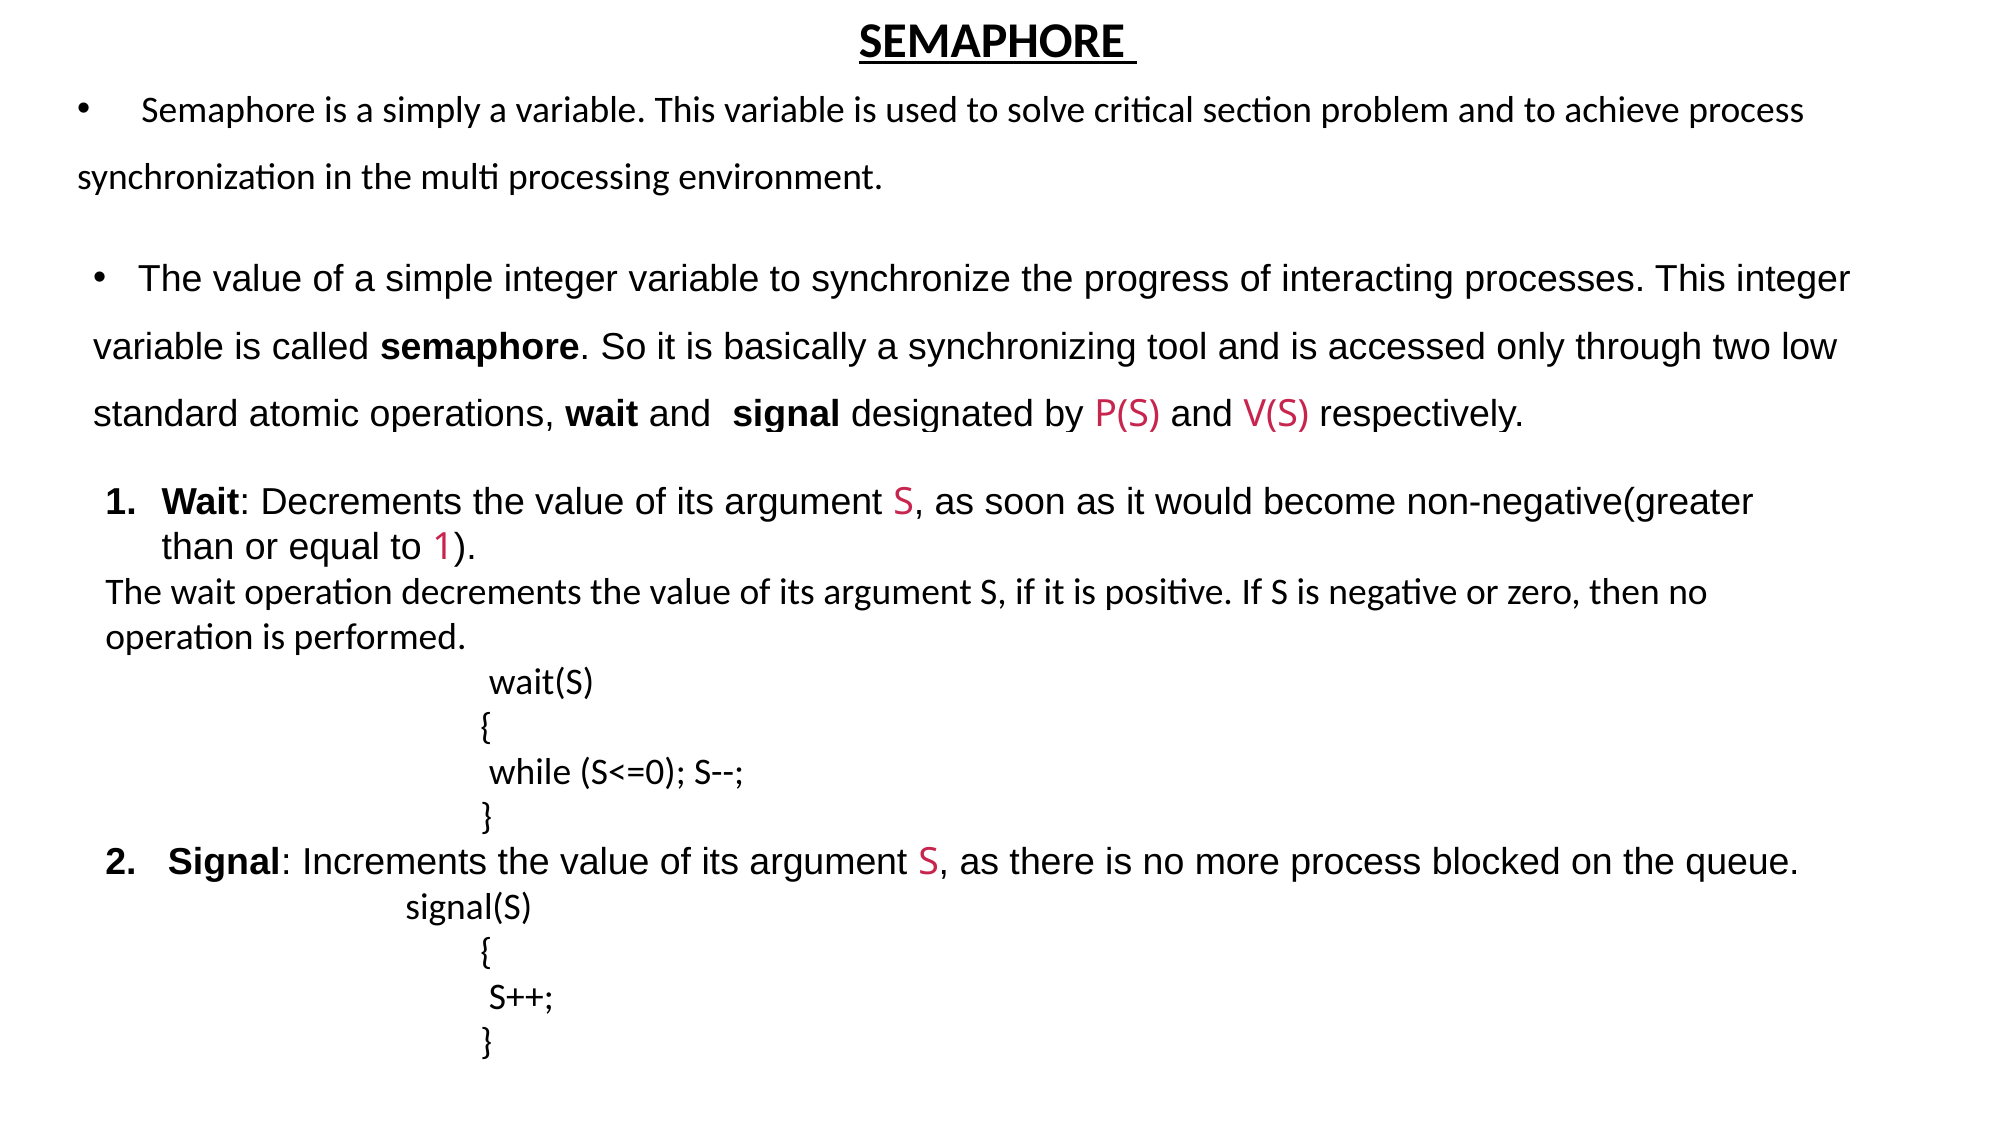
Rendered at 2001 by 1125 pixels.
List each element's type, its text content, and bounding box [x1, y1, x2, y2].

text_box SEMAPHORE [843, 0, 1152, 75]
text_box The value of a simple integer variable to synchronize the progress of interacting processes. This integer variable is called semaphore. So it is basically a synchronizing tool and is accessed only through two low standard atomic operations, wait and signal designated by P(S) and V(S) respectively. [78, 224, 1900, 442]
text_box Wait: Decrements the value of its argument S, as soon as it would become non-negative(greater than or equal to 1). The wait operation decrements the value of its argument S, if it is positive. If S is negative or zero, then no operation is performed. wait(S) { while (S<=0); S--; } 2. Signal: Increments the value of its argument S, as there is no more process blocked on the queue. signal(S) { S++; } [68, 432, 1832, 1122]
text_box Semaphore is a simply a variable. This variable is used to solve critical section problem and to achieve process synchronization in the multi processing environment. [62, 55, 1932, 205]
